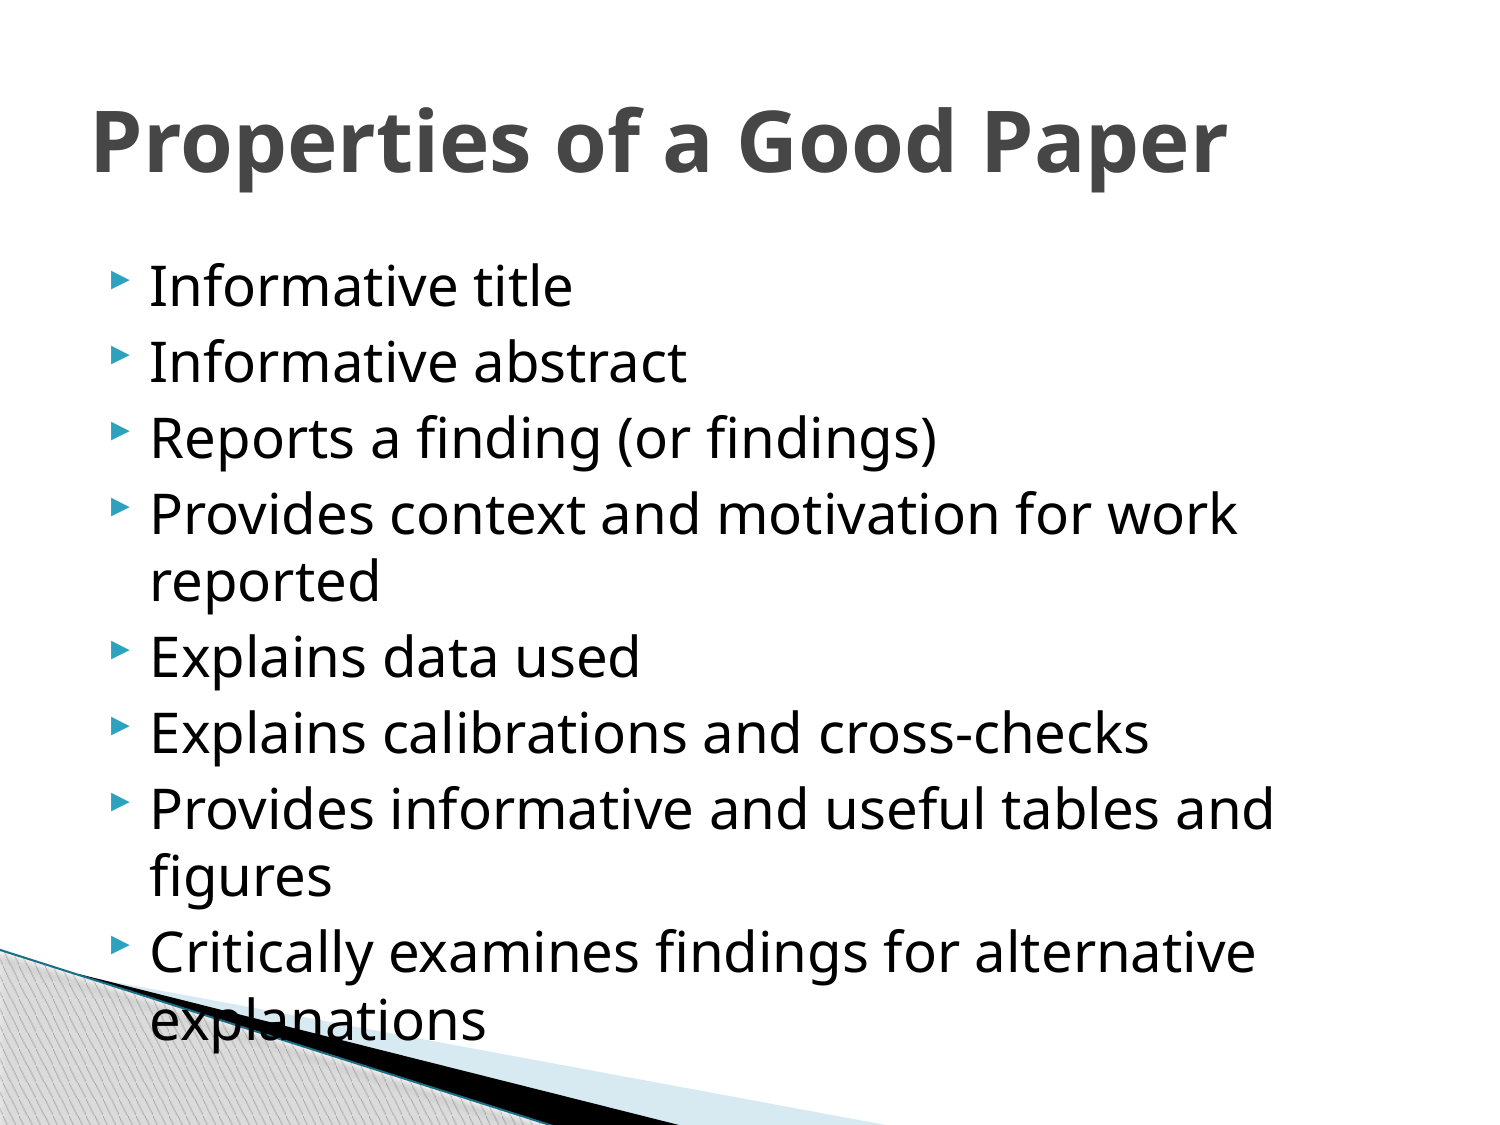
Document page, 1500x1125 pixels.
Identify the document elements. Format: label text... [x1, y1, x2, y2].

title Properties of a Good Paper [75, 45, 1425, 233]
list Informative title Informative abstract Reports a finding (or findings) Provides context and motivation for work reported Explains data used Explains calibrations and cross-checks Provides informative and useful tables and figures Critically examines findings for alternative explanations [74, 242, 1426, 986]
